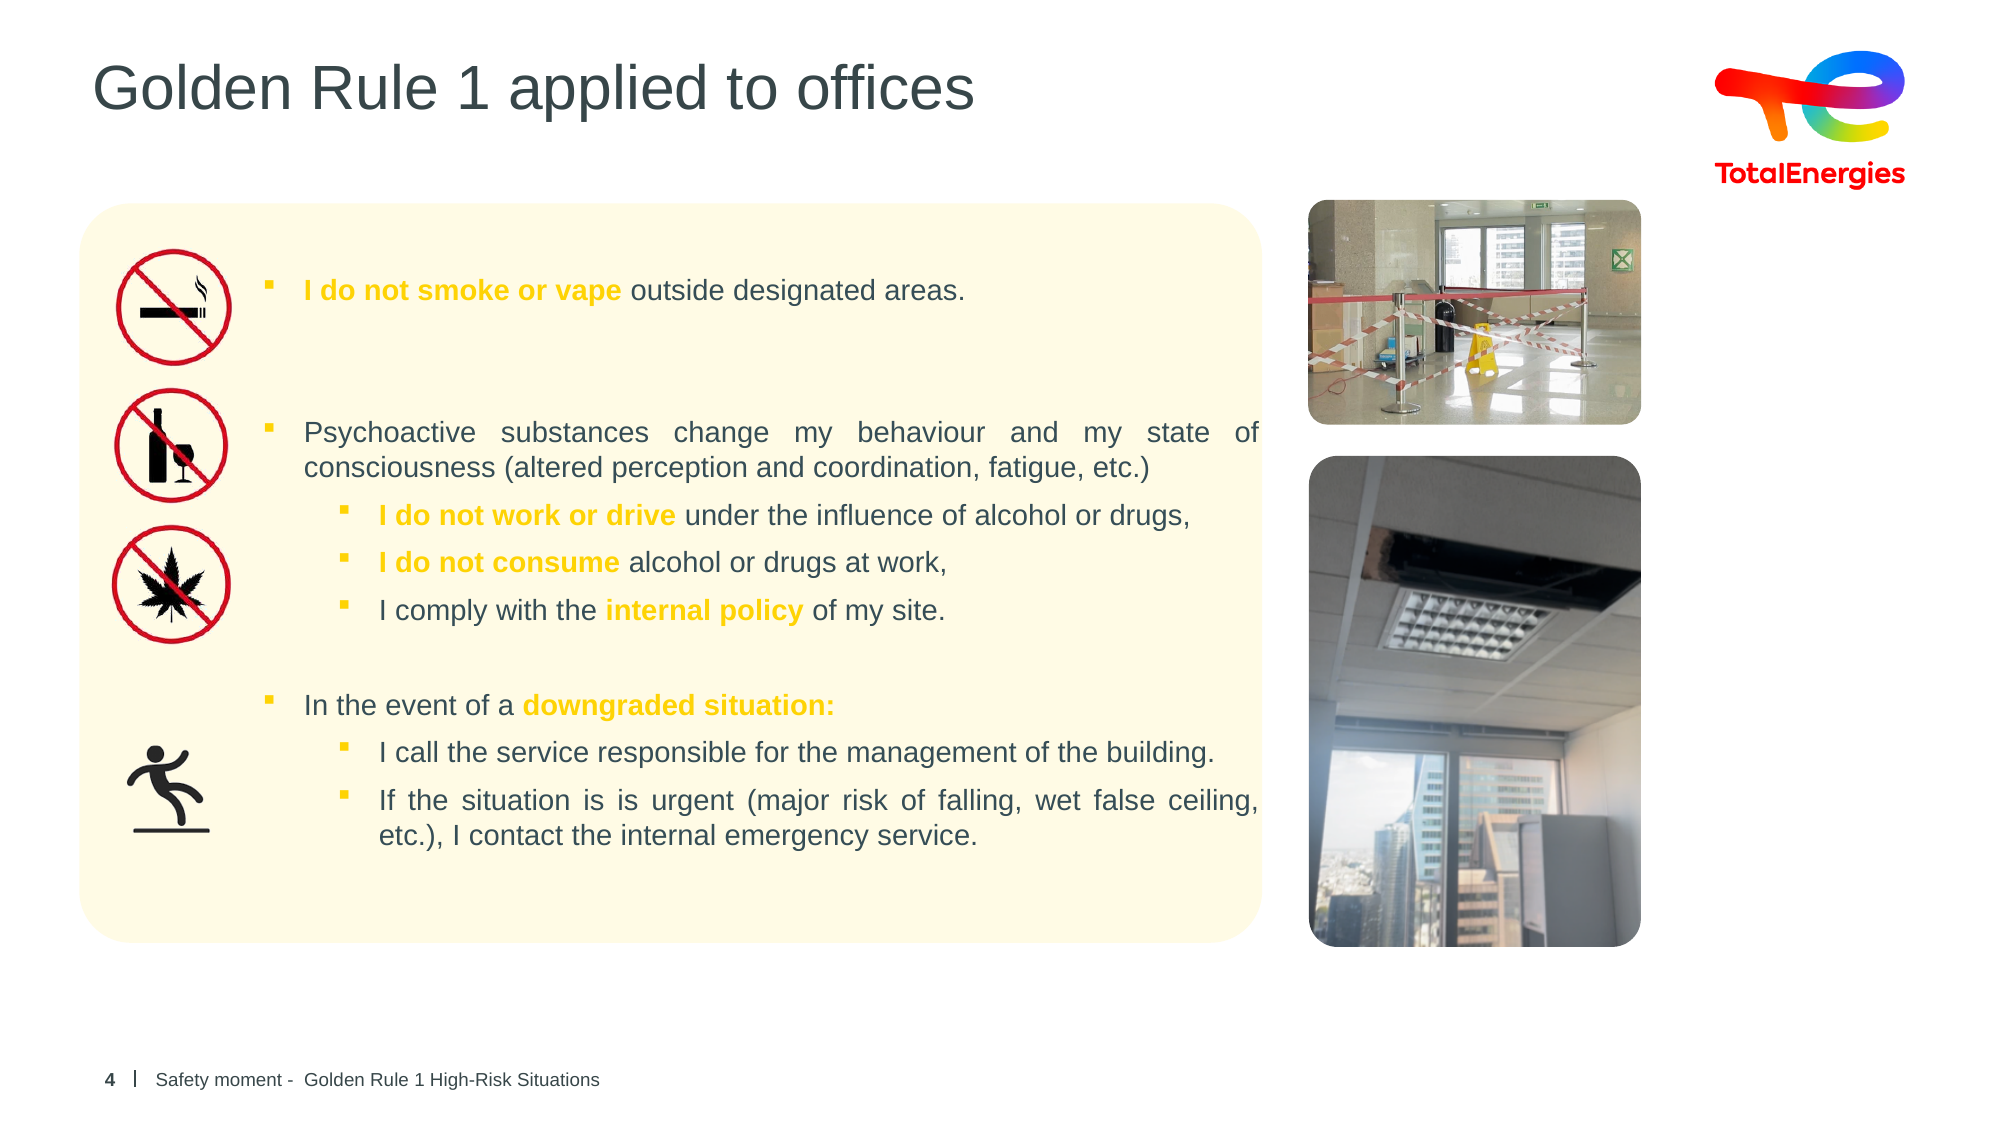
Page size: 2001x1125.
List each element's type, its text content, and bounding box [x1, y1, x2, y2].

picture [1308, 199, 1642, 425]
footer Safety moment - Golden Rule 1 High-Risk Situations [140, 1058, 732, 1100]
picture [1308, 455, 1641, 947]
picture [100, 225, 244, 668]
picture [122, 744, 216, 835]
slide_number 4 [35, 1058, 131, 1100]
text_box [78, 206, 1264, 944]
picture [1688, 24, 1931, 216]
title Golden Rule 1 applied to offices [77, 39, 1672, 206]
text_box I do not smoke or vape outside designated areas. Psychoactive substances change my behaviour and my state of consciousness (altered perception and coordination, fatigue, etc.) I do not work or drive under the influence of alcohol or drugs, I do not consume alcohol or drugs at work, I comply with the internal policy of my site. In the event of a downgraded situation: I call the service responsible for the management of the building. If the situation is is urgent (major risk of falling, wet false ceiling, etc.), I contact the internal emergency service. [262, 271, 1261, 852]
